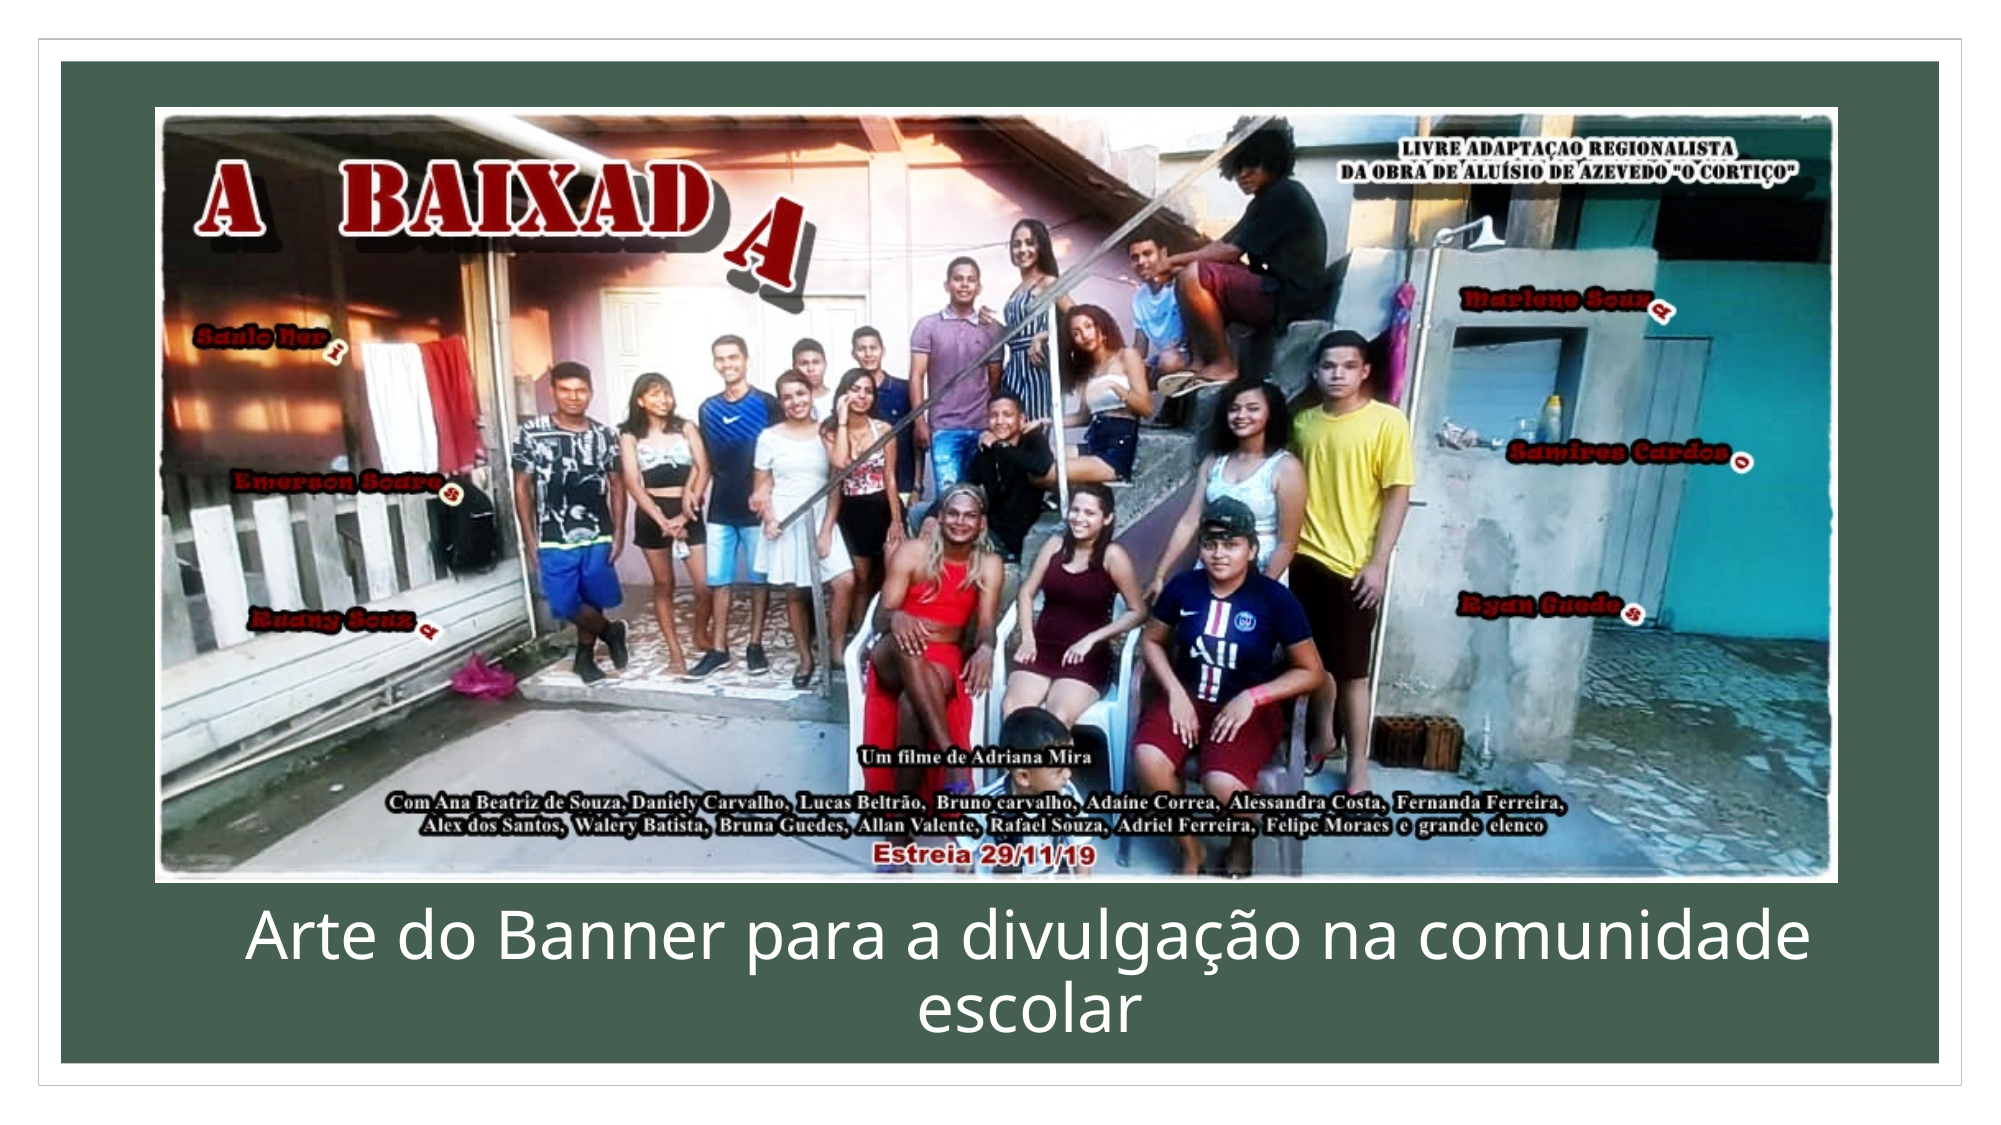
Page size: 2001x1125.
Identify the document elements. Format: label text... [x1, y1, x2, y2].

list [155, 107, 1838, 883]
title Arte do Banner para a divulgação na comunidade escolar [204, 893, 1855, 1055]
